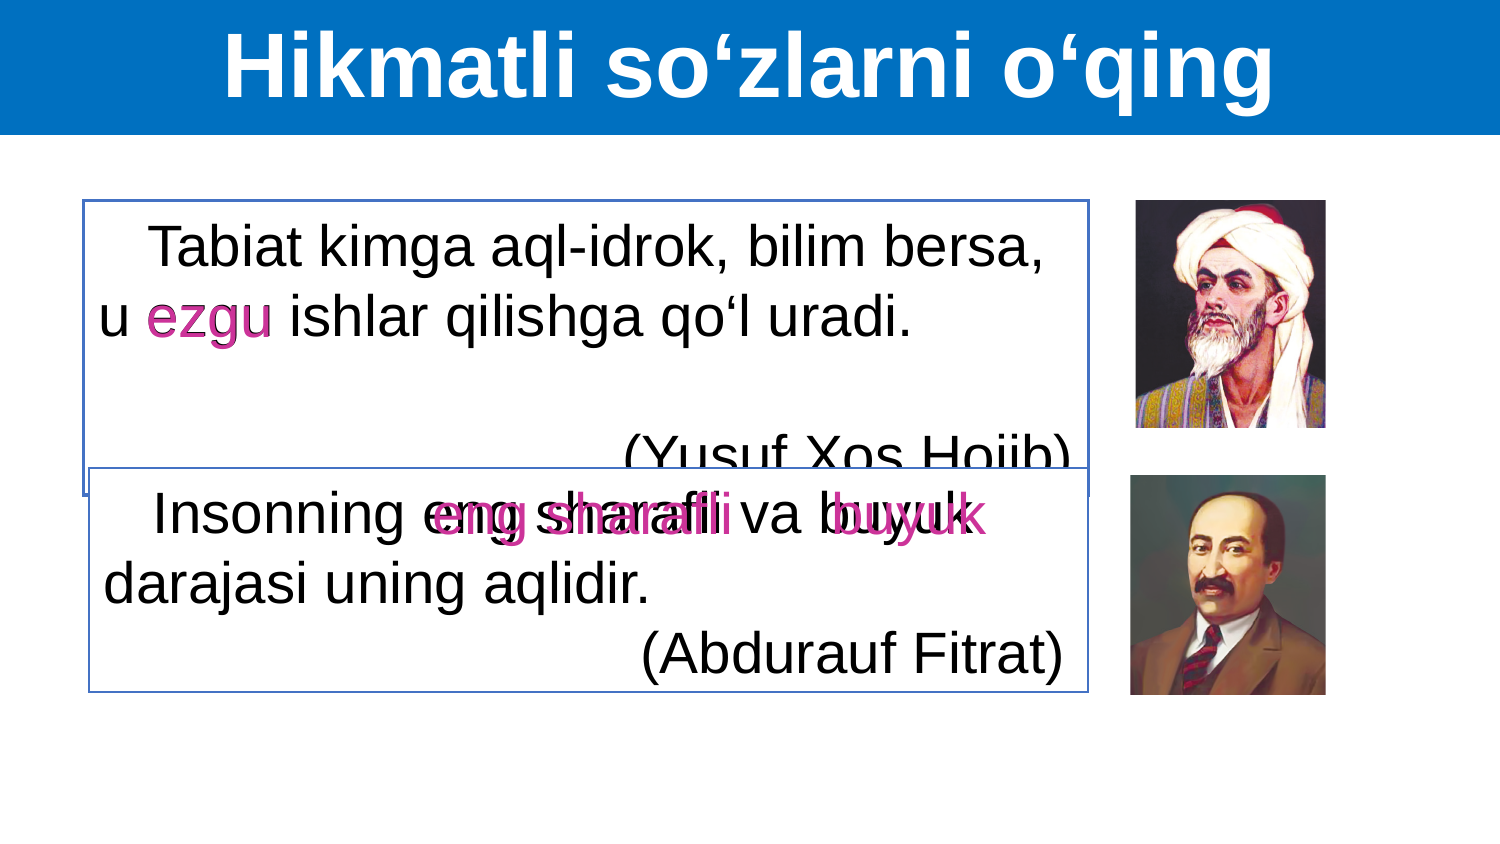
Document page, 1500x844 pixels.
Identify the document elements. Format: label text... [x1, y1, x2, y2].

text_box Insonning eng sharafli va buyuk darajasi uning aqlidir. (Abdurauf Fitrat) [88, 467, 1089, 693]
picture [1135, 200, 1326, 428]
title Hikmatli so‘zlarni o‘qing [0, 0, 1500, 135]
text_box Tabiat kimga aql-idrok, bilim bersa, u ezgu ishlar qilishga qo‘l uradi. (Yusuf Xos Hojib) [82, 199, 1089, 496]
text_box ezgu [131, 271, 288, 357]
picture [1130, 475, 1326, 695]
text_box eng sharafli buyuk [417, 468, 1003, 554]
